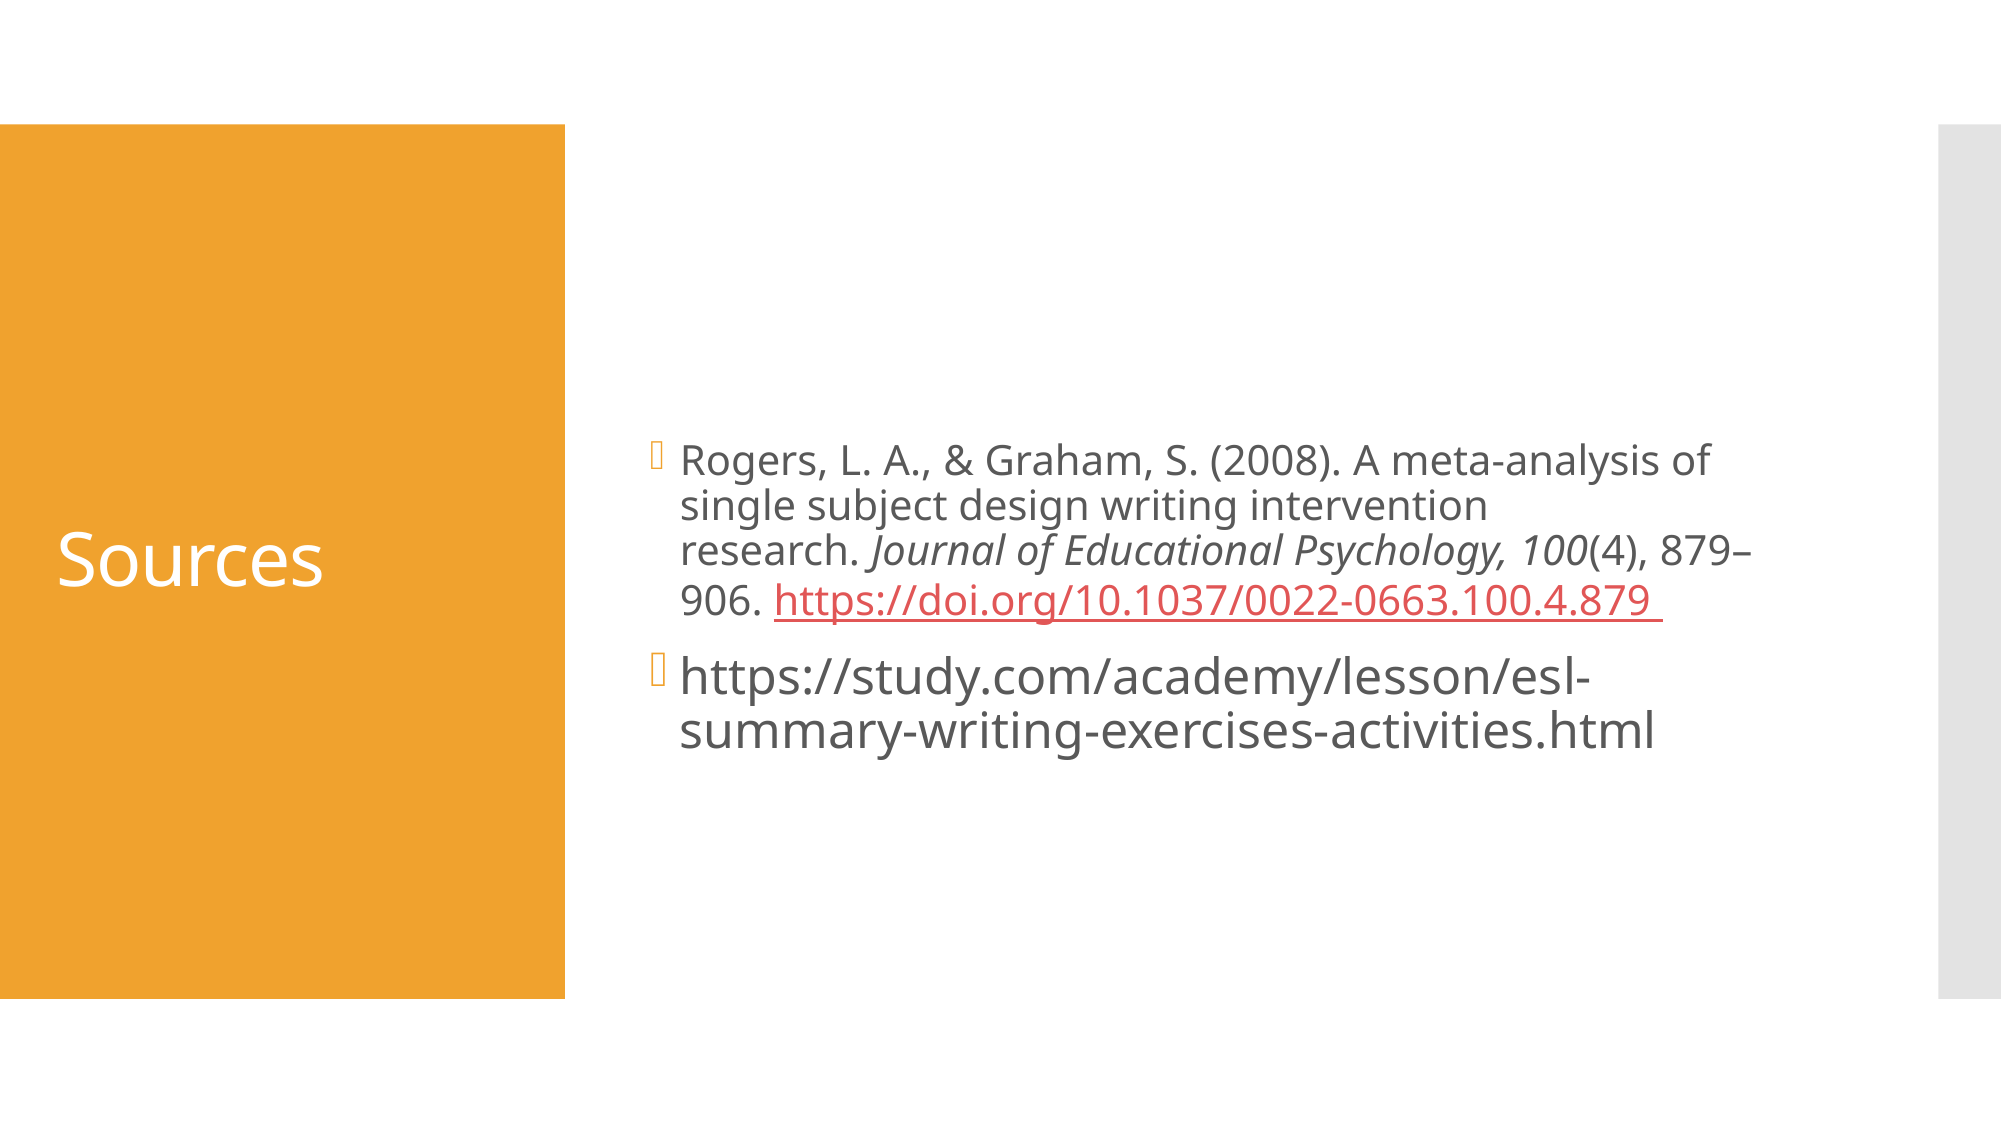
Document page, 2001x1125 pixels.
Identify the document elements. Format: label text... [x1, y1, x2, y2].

list Rogers, L. A., & Graham, S. (2008). A meta-analysis of single subject design writing intervention research. Journal of Educational Psychology, 100(4), 879–906. https://doi.org/10.1037/0022-0663.100.4.879 https://study.com/academy/lesson/esl-summary-writing-exercises-activities.html [634, 141, 1835, 982]
title Sources [41, 184, 525, 940]
